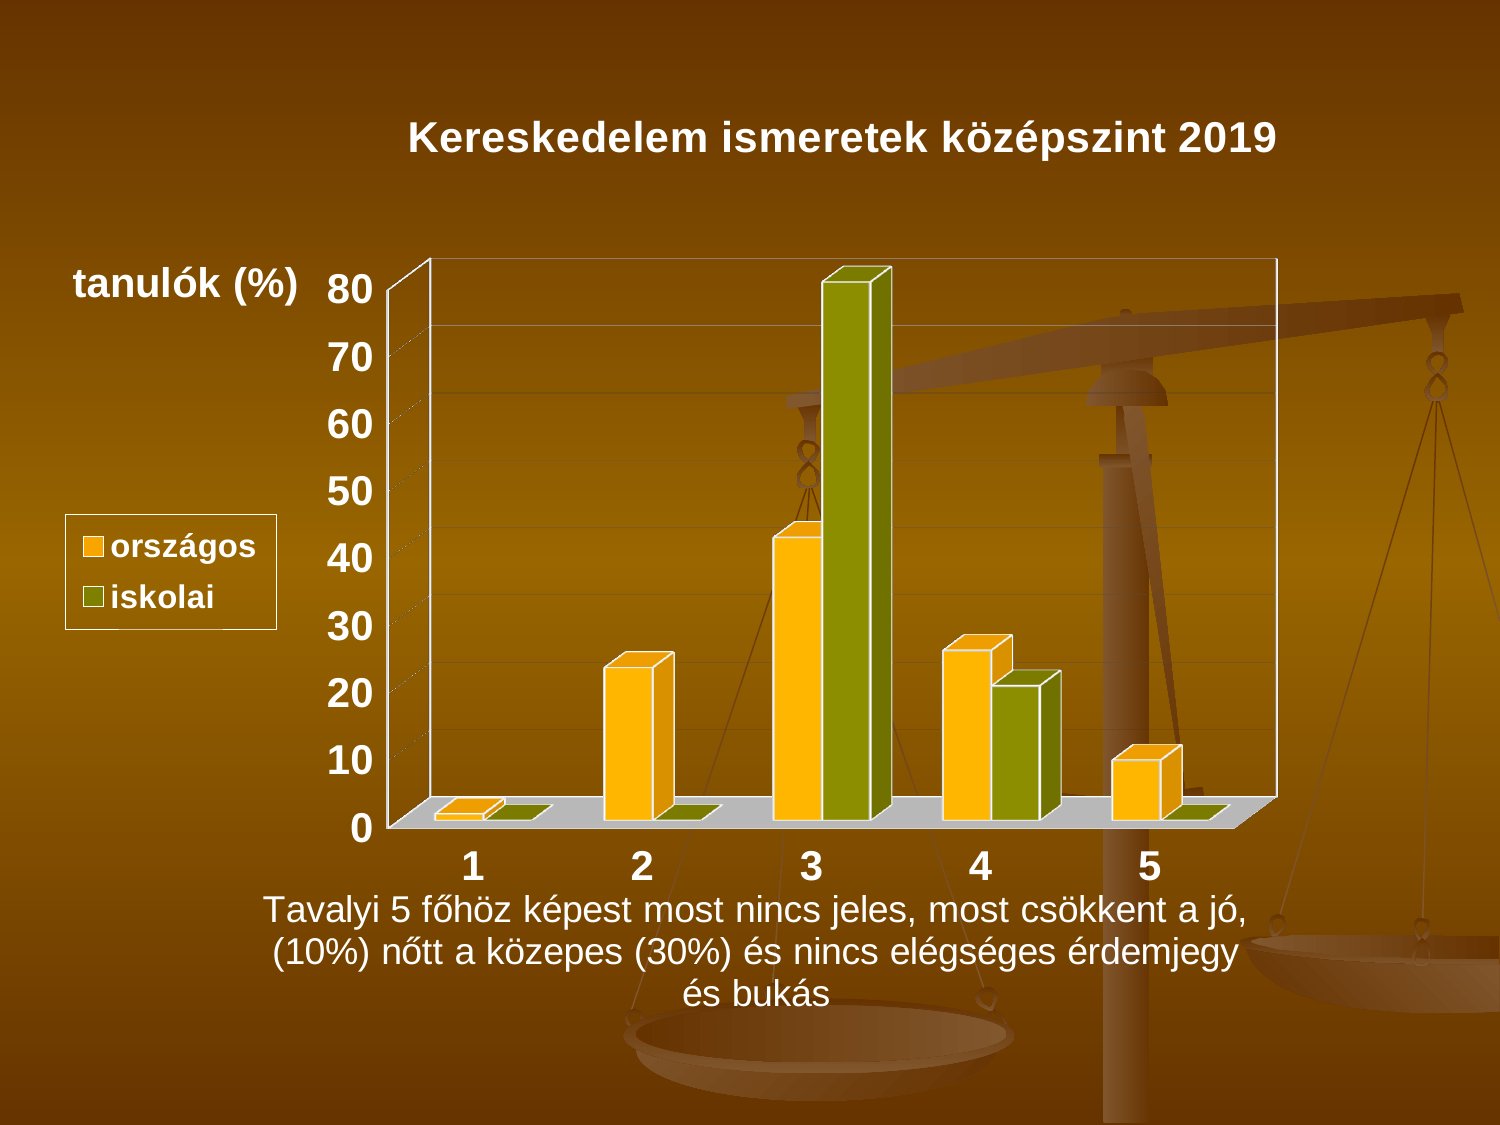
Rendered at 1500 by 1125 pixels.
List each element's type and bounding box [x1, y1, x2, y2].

chart [64, 89, 1330, 1026]
